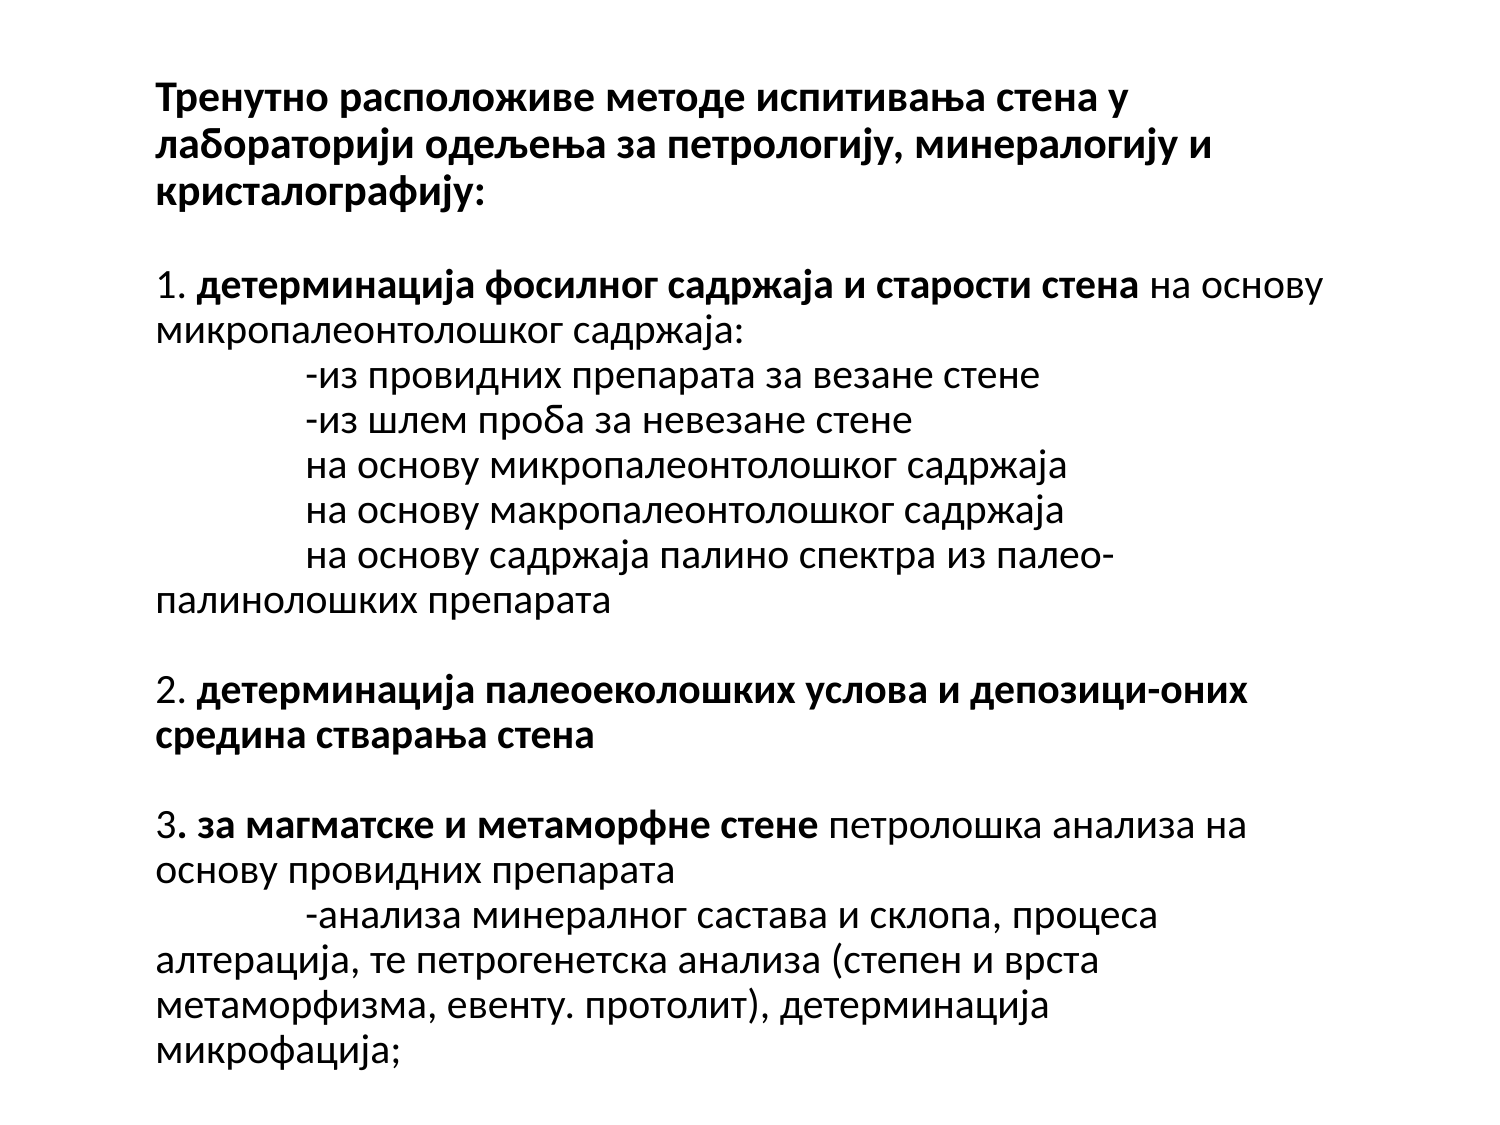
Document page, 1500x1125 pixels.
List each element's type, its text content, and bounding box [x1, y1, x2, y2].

title Тренутно расположиве методе испитивања стена у лабораторији одељења за петрологију, минералогију и кристалографију: 1. детерминација фосилног садржаја и старости стена на основу микропалеонтолошког садржаја: -из провидних препарата за везане стене -из шлем проба за невезане стене на основу микропалеонтолошког садржаја на основу макропалеонтолошког садржаја на основу садржаја палино спектра из палео- палинолошких препарата 2. детерминација палеоеколошких услова и депозици-оних средина стварања стена 3. за магматске и метаморфне стене петролошка анализа на основу провидних препарата -анализа минералног састава и склопа, процеса алтерација, те петрогенетска анализа (степен и врста метаморфизма, евенту. протолит), детерминација микрофација; [140, 66, 1360, 1071]
